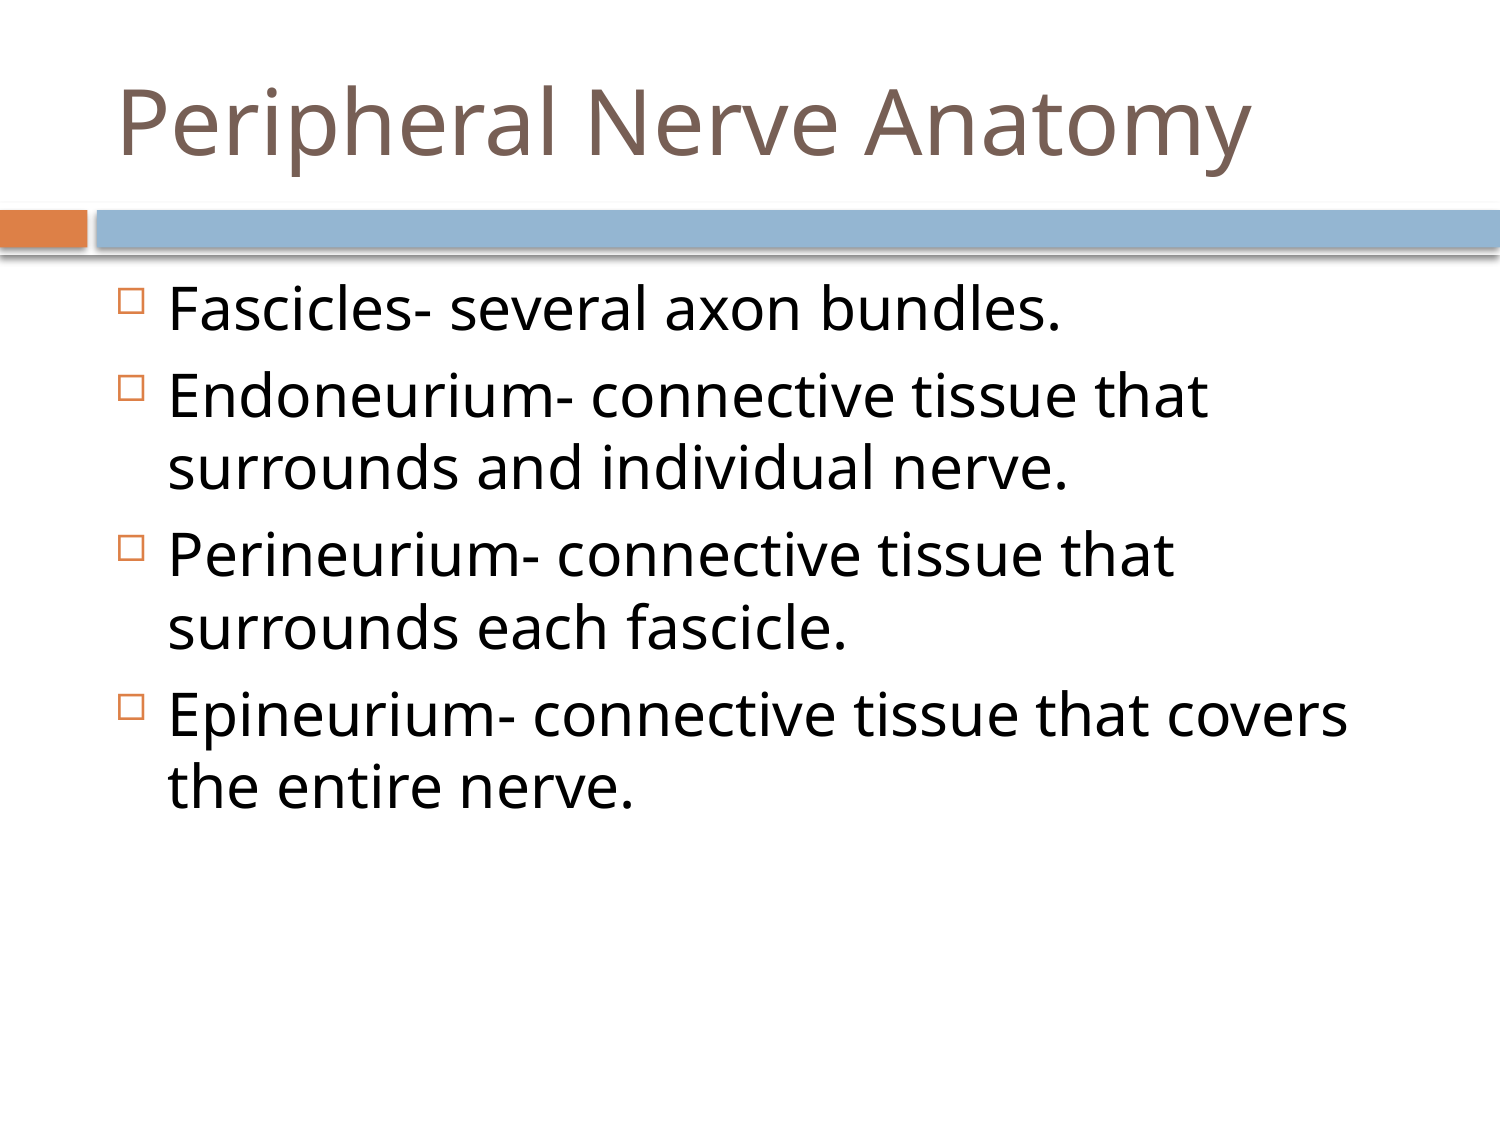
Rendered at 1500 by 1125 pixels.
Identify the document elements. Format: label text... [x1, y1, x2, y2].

title Peripheral Nerve Anatomy [100, 37, 1438, 200]
list Fascicles- several axon bundles. Endoneurium- connective tissue that surrounds and individual nerve. Perineurium- connective tissue that surrounds each fascicle. Epineurium- connective tissue that covers the entire nerve. [100, 262, 1438, 1000]
